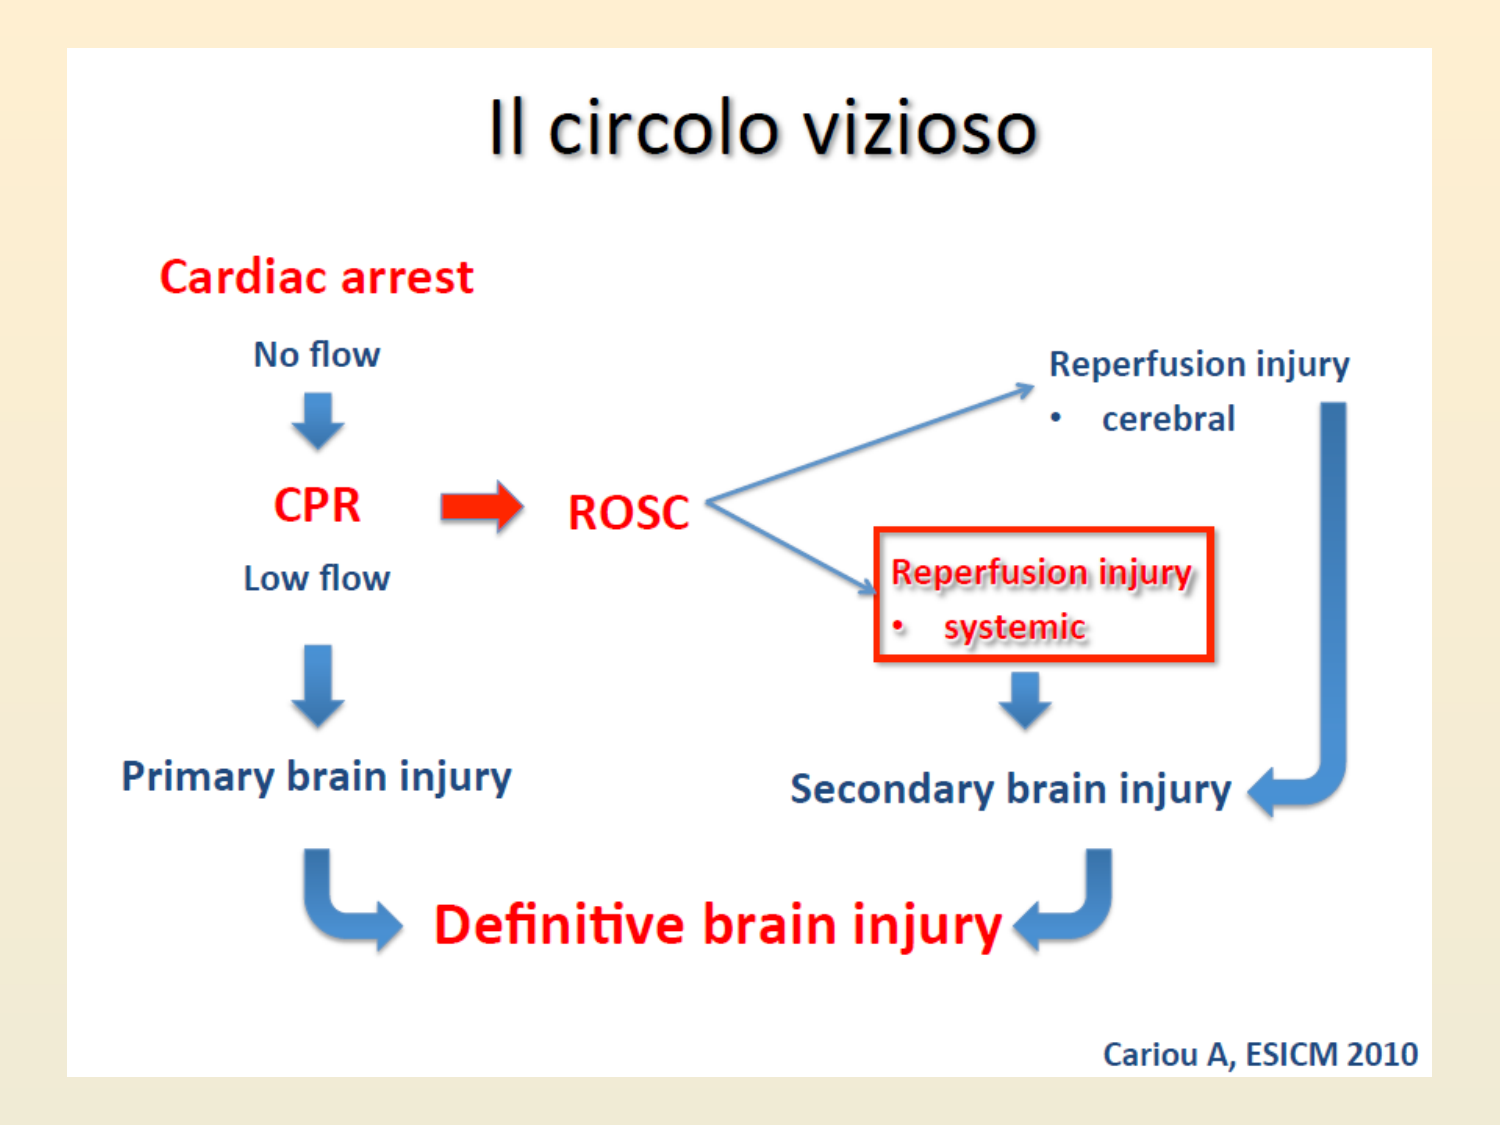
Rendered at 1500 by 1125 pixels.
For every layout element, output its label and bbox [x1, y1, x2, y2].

picture [67, 48, 1433, 1077]
